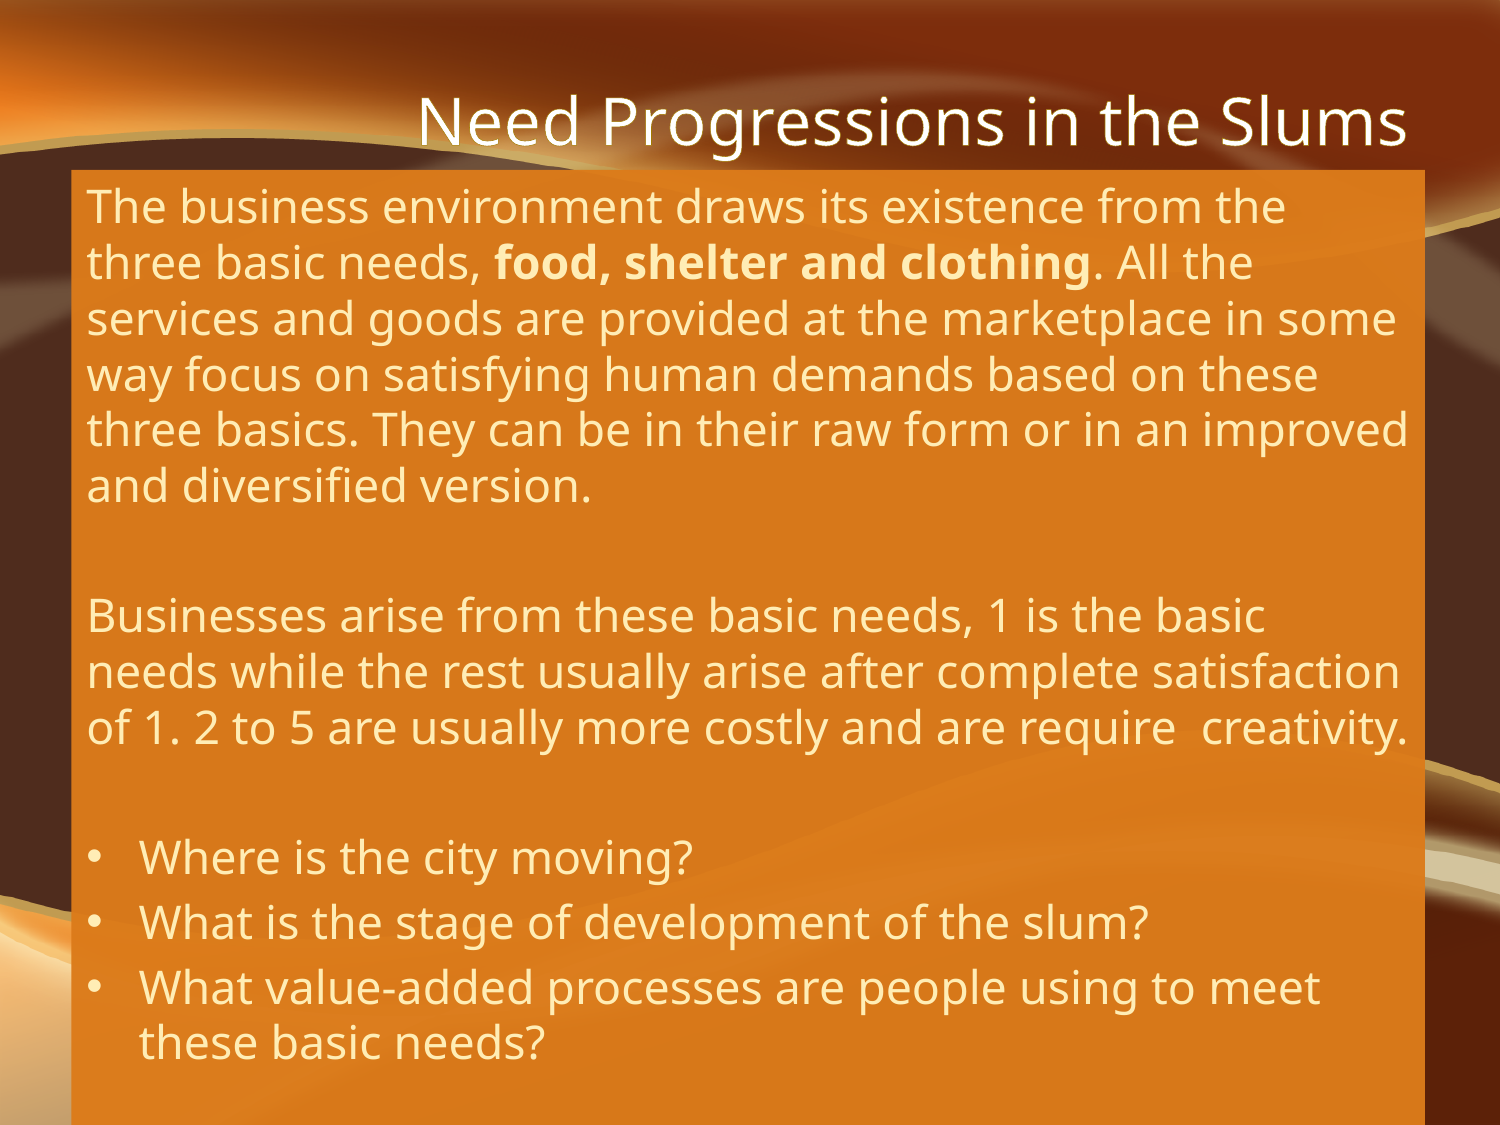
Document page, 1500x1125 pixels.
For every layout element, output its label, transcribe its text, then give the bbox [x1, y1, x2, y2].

picture [0, 0, 1500, 1125]
list The business environment draws its existence from the three basic needs, food, shelter and clothing. All the services and goods are provided at the marketplace in some way focus on satisfying human demands based on these three basics. They can be in their raw form or in an improved and diversified version. Businesses arise from these basic needs, 1 is the basic needs while the rest usually arise after complete satisfaction of 1. 2 to 5 are usually more costly and are require creativity. Where is the city moving? What is the stage of development of the slum? What value-added processes are people using to meet these basic needs? [71, 169, 1425, 1125]
title Need Progressions in the Slums [125, 24, 1425, 169]
